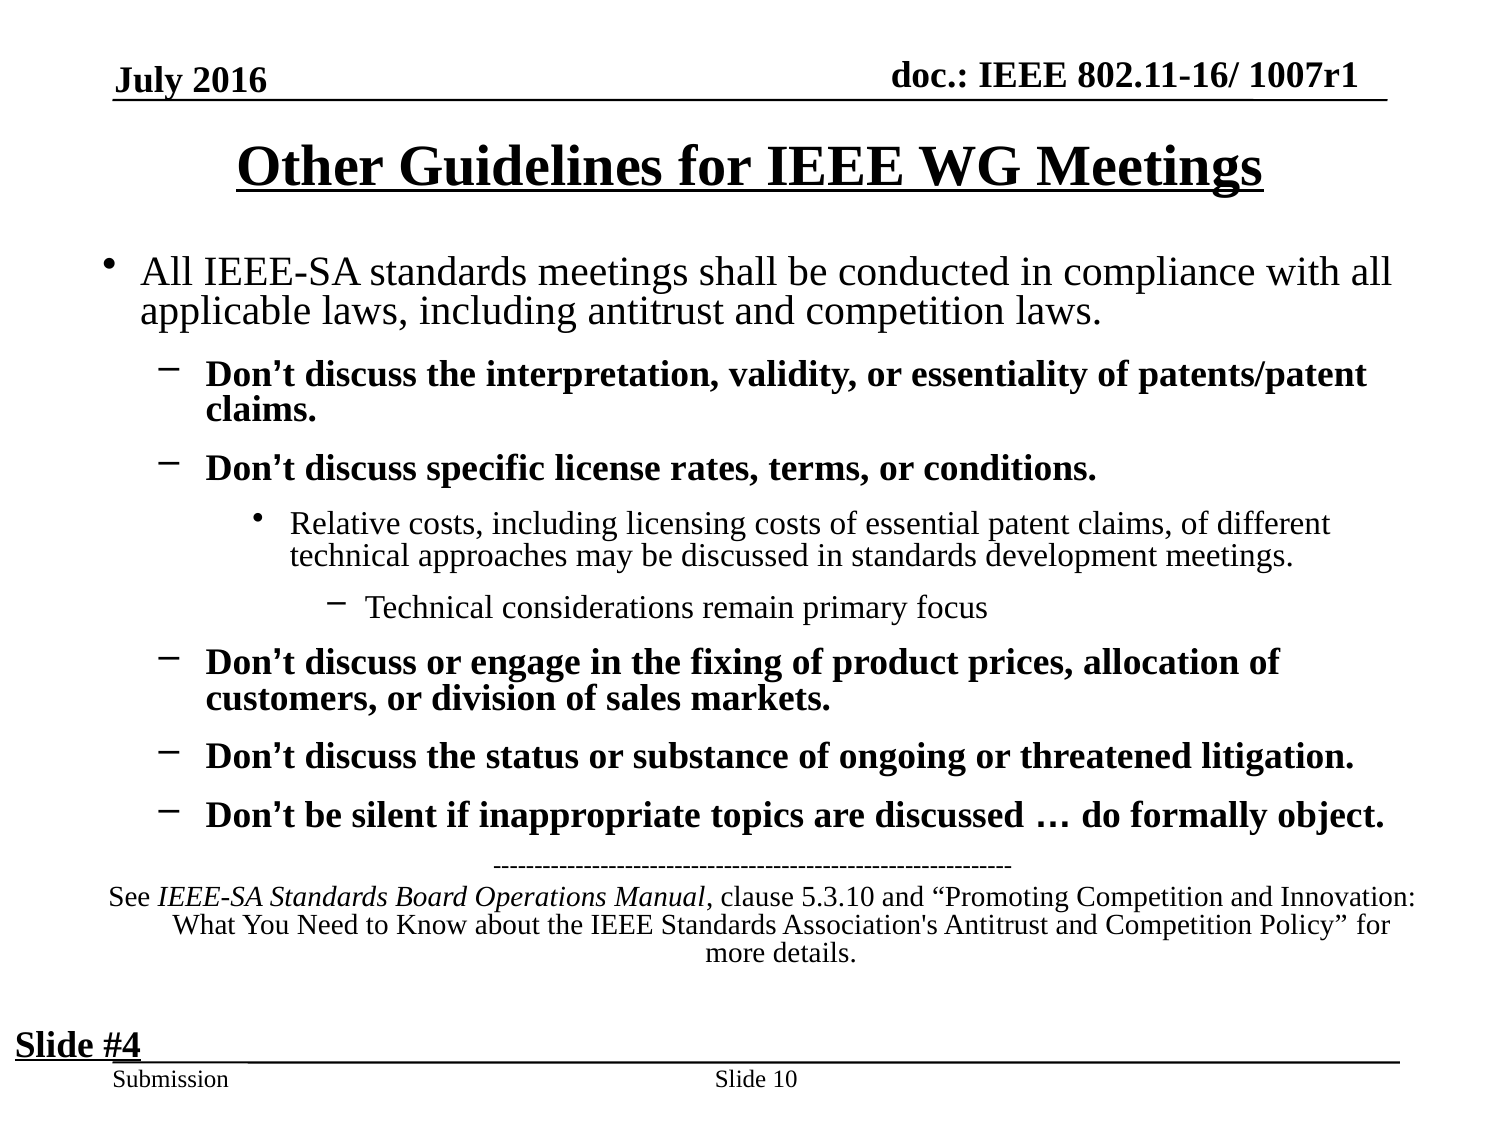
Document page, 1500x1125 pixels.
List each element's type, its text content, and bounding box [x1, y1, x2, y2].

text_box Slide #4 [0, 1012, 157, 1073]
title Other Guidelines for IEEE WG Meetings [112, 112, 1388, 213]
slide_number Slide 10 [712, 1061, 800, 1093]
text_box All IEEE-SA standards meetings shall be conducted in compliance with all applicable laws, including antitrust and competition laws. Don’t discuss the interpretation, validity, or essentiality of patents/patent claims. Don’t discuss specific license rates, terms, or conditions. Relative costs, including licensing costs of essential patent claims, of different technical approaches may be discussed in standards development meetings. Technical considerations remain primary focus Don’t discuss or engage in the fixing of product prices, allocation of customers, or division of sales markets. Don’t discuss the status or substance of ongoing or threatened litigation. Don’t be silent if inappropriate topics are discussed … do formally object. --------------------------------------------------------------- See IEEE-SA Standards Board Operations Manual, clause 5.3.10 and “Promoting Competition and Innovation: What You Need to Know about the IEEE Standards Association's Antitrust and Competition Policy” for more details. [87, 224, 1438, 975]
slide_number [114, 54, 270, 101]
